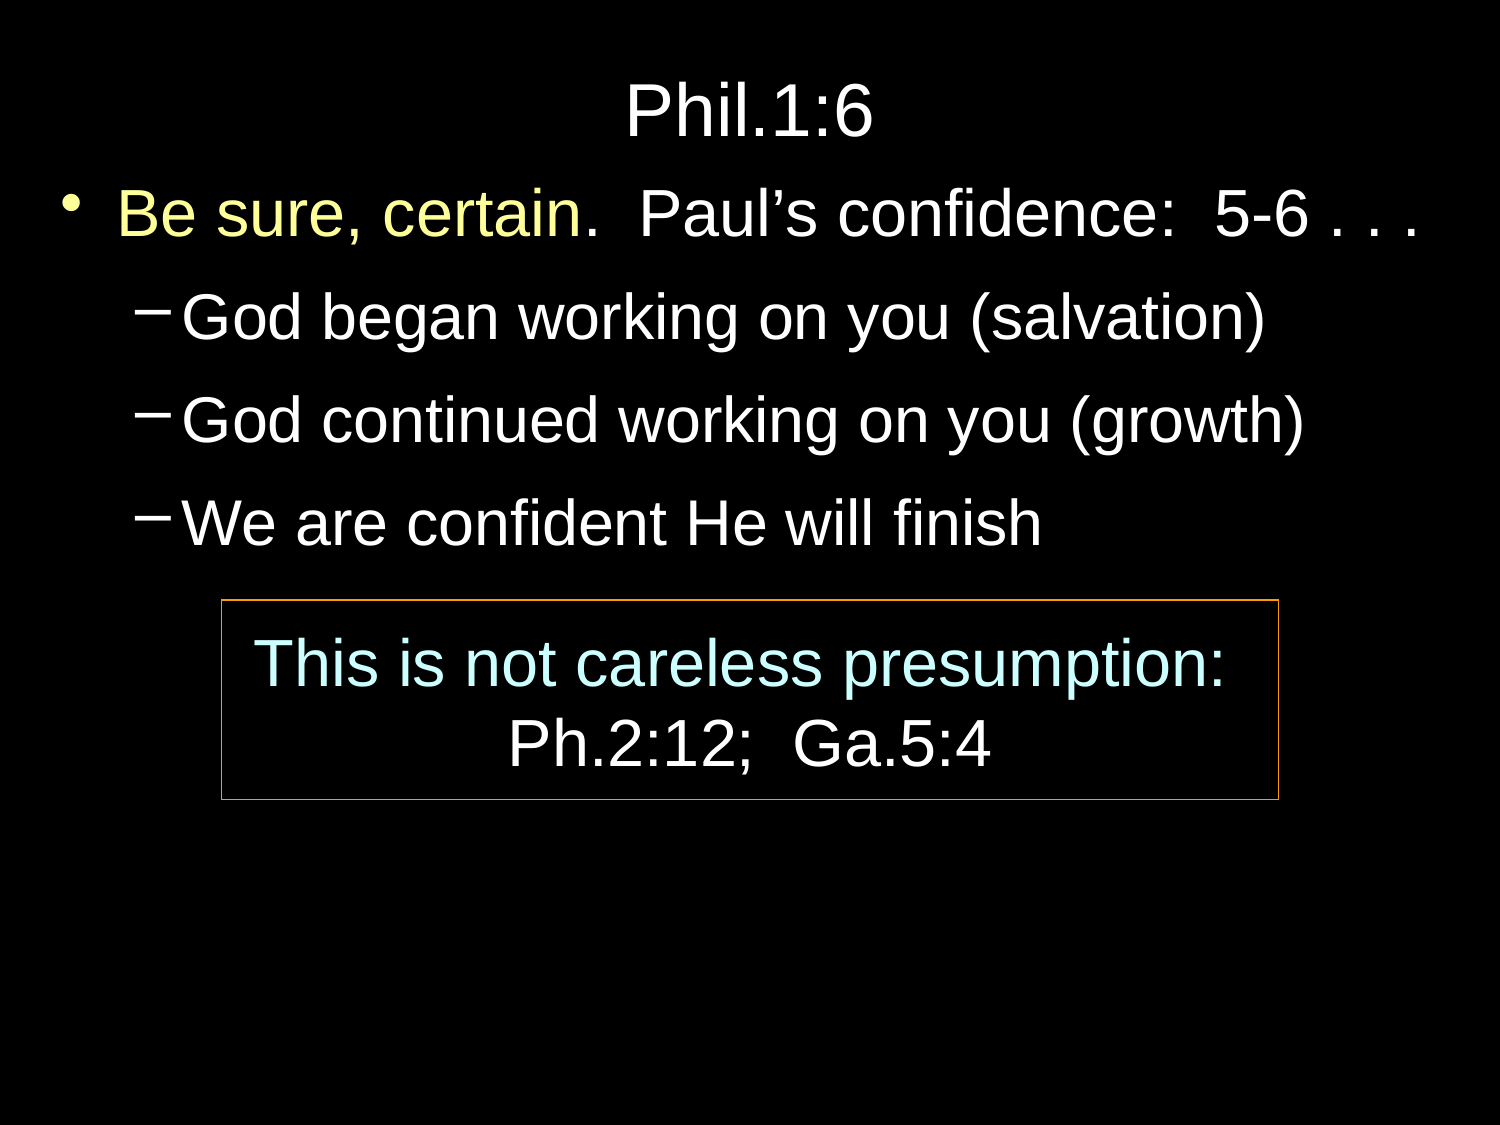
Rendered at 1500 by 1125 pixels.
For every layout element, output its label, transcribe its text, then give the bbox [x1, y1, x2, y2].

list Be sure, certain. Paul’s confidence: 5-6 . . . God began working on you (salvation) God continued working on you (growth) We are confident He will finish [45, 162, 1458, 1050]
text_box This is not careless presumption: Ph.2:12; Ga.5:4 [221, 599, 1280, 801]
title Phil.1:6 [75, 24, 1425, 162]
